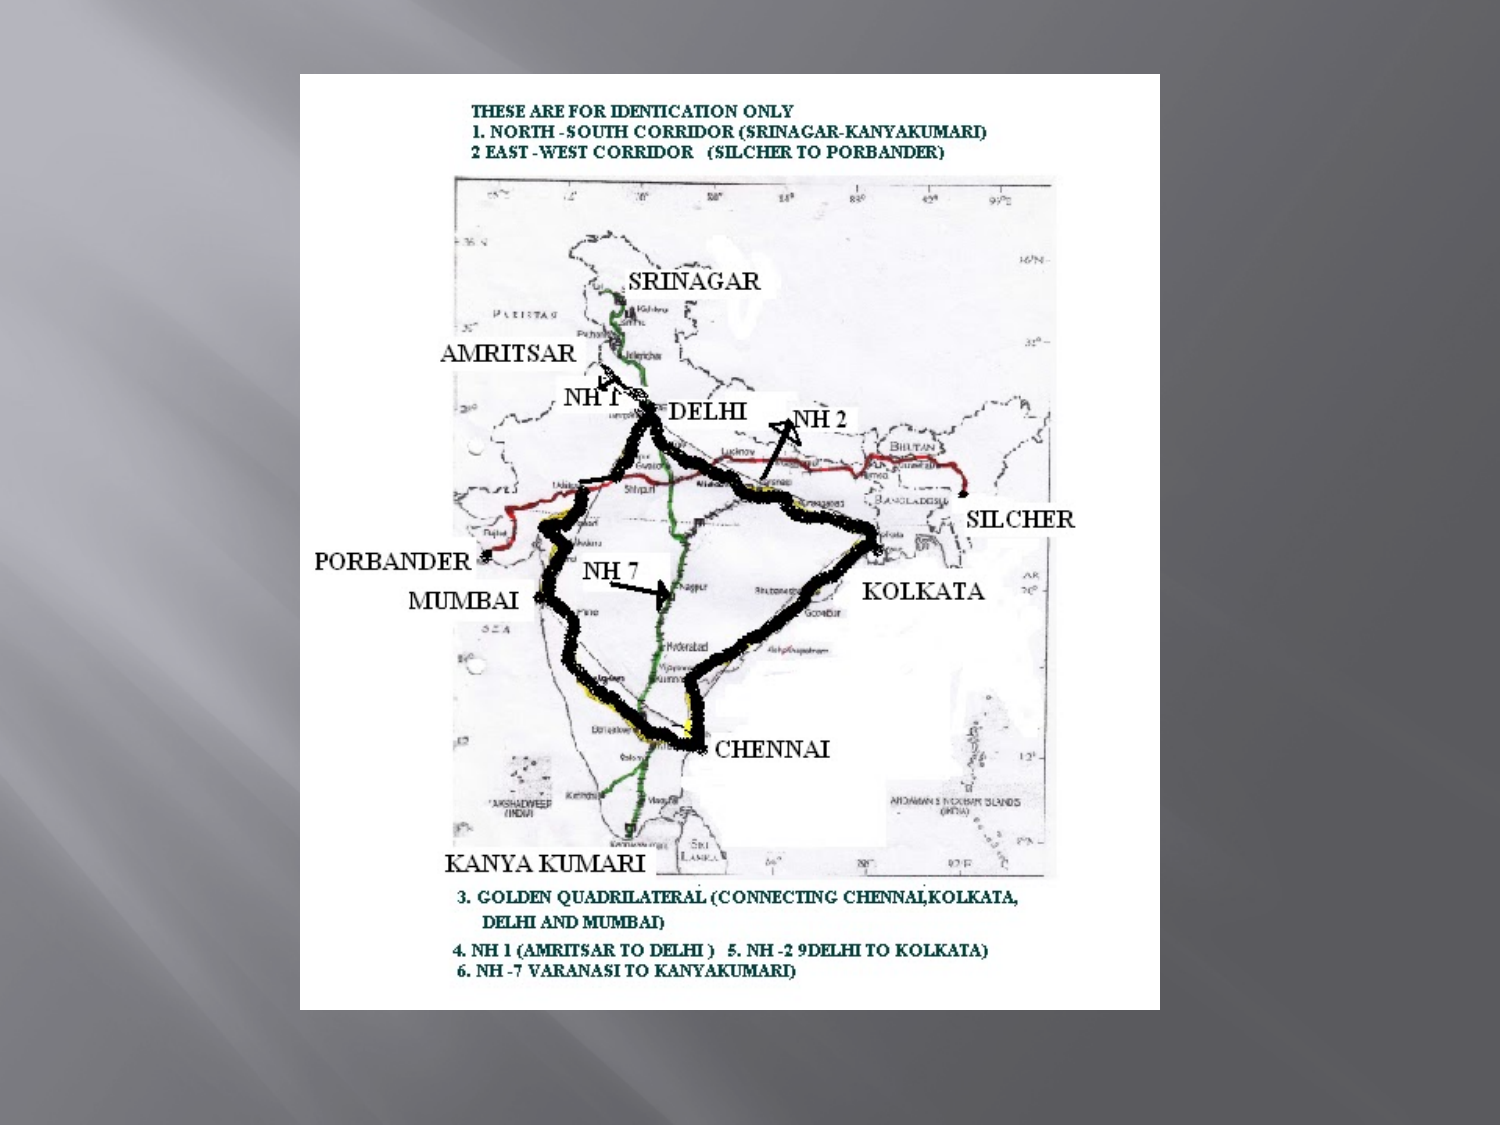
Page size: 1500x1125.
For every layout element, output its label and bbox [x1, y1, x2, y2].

picture [299, 74, 1160, 1010]
